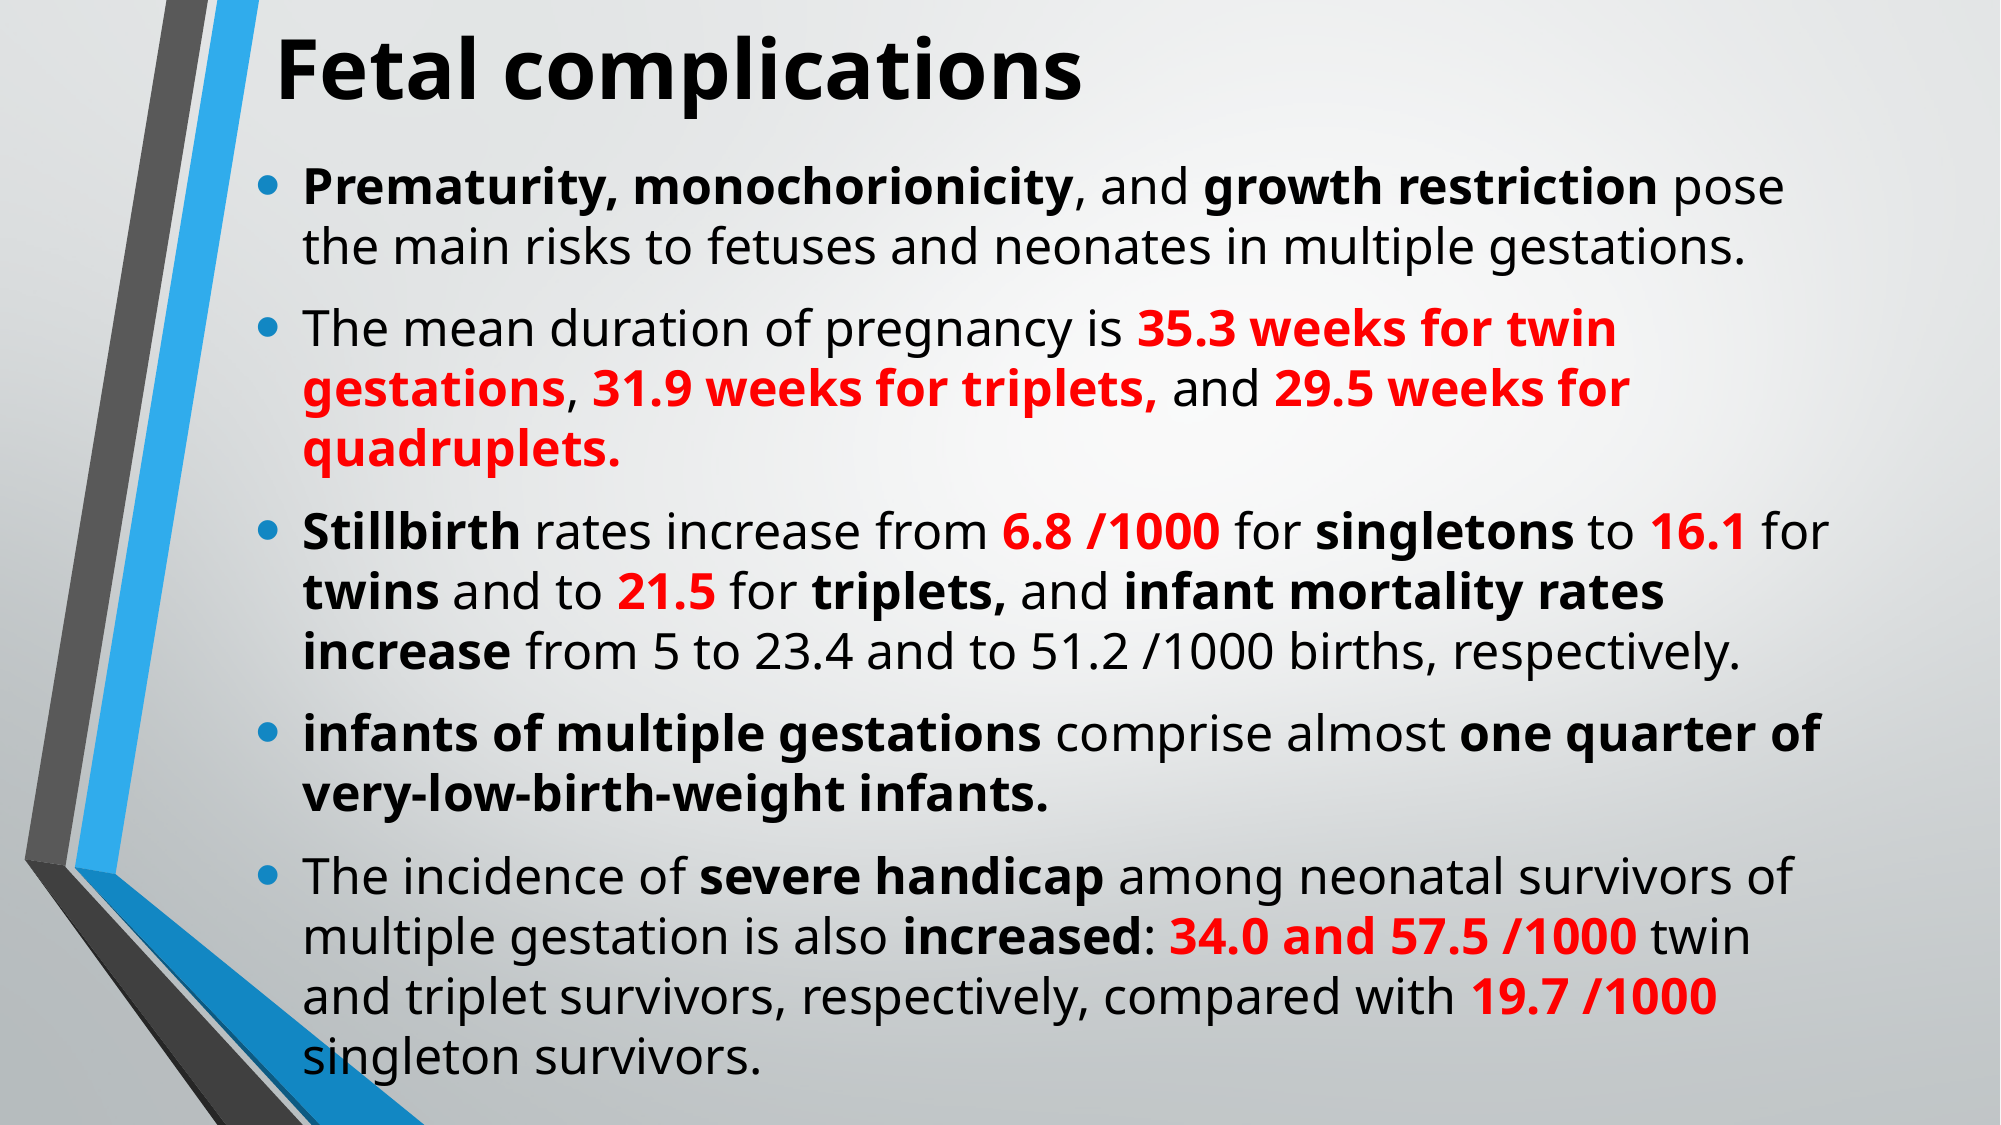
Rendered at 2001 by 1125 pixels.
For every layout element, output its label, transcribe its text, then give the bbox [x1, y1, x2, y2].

list Prematurity, monochorionicity, and growth restriction pose the main risks to fetuses and neonates in multiple gestations. The mean duration of pregnancy is 35.3 weeks for twin gestations, 31.9 weeks for triplets, and 29.5 weeks for quadruplets. Stillbirth rates increase from 6.8 /1000 for singletons to 16.1 for twins and to 21.5 for triplets, and infant mortality rates increase from 5 to 23.4 and to 51.2 /1000 births, respectively. infants of multiple gestations comprise almost one quarter of very-low-birth-weight infants. The incidence of severe handicap among neonatal survivors of multiple gestation is also increased: 34.0 and 57.5 /1000 twin and triplet survivors, respectively, compared with 19.7 /1000 singleton survivors. [240, 140, 1863, 1098]
title Fetal complications [259, 12, 1863, 121]
